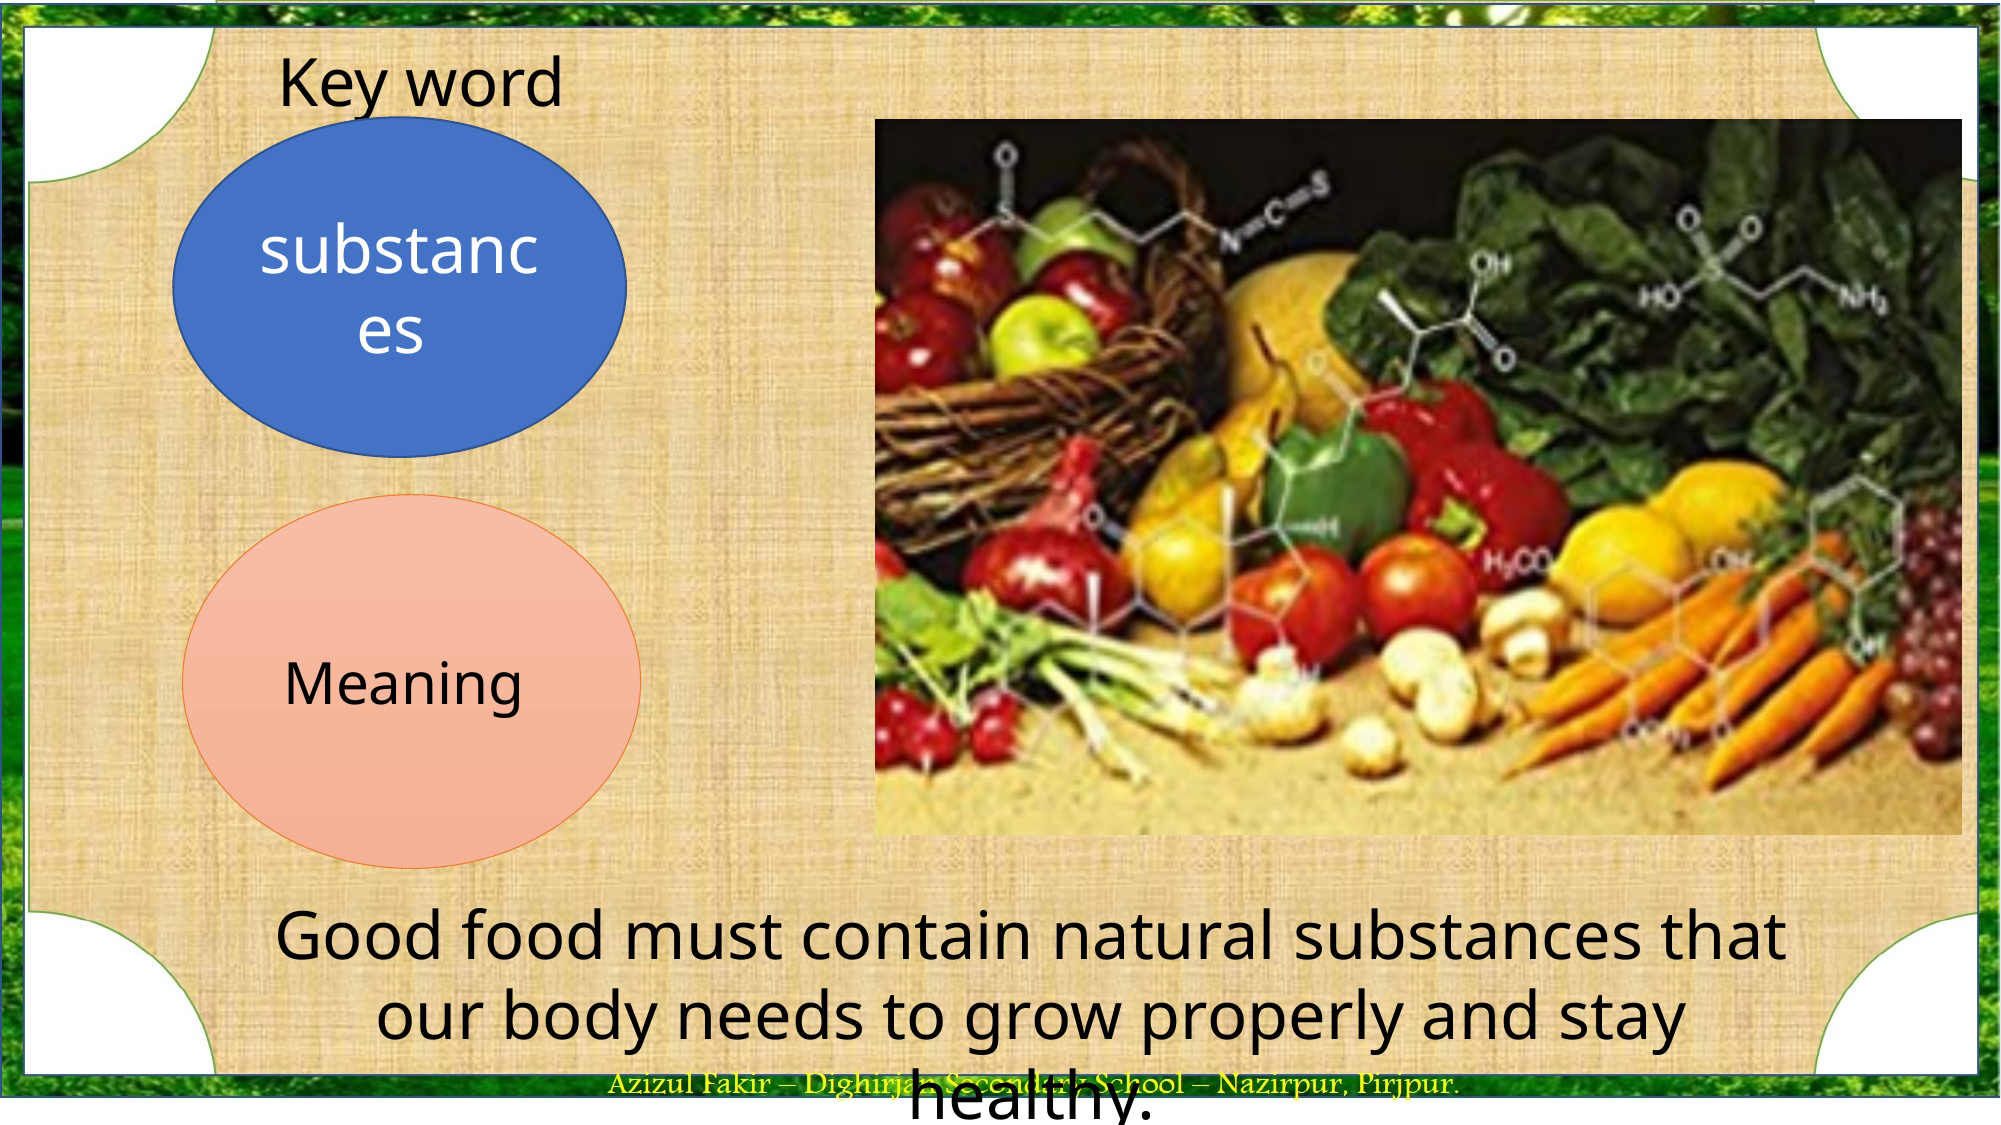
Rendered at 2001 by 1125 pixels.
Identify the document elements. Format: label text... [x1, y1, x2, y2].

picture [0, 0, 2001, 1125]
text_box Good food must contain natural substances that our body needs to grow properly and stay healthy. [231, 885, 1832, 1125]
text_box Key word [262, 31, 750, 127]
text_box Meaning [182, 494, 642, 869]
text_box substances [172, 116, 628, 458]
